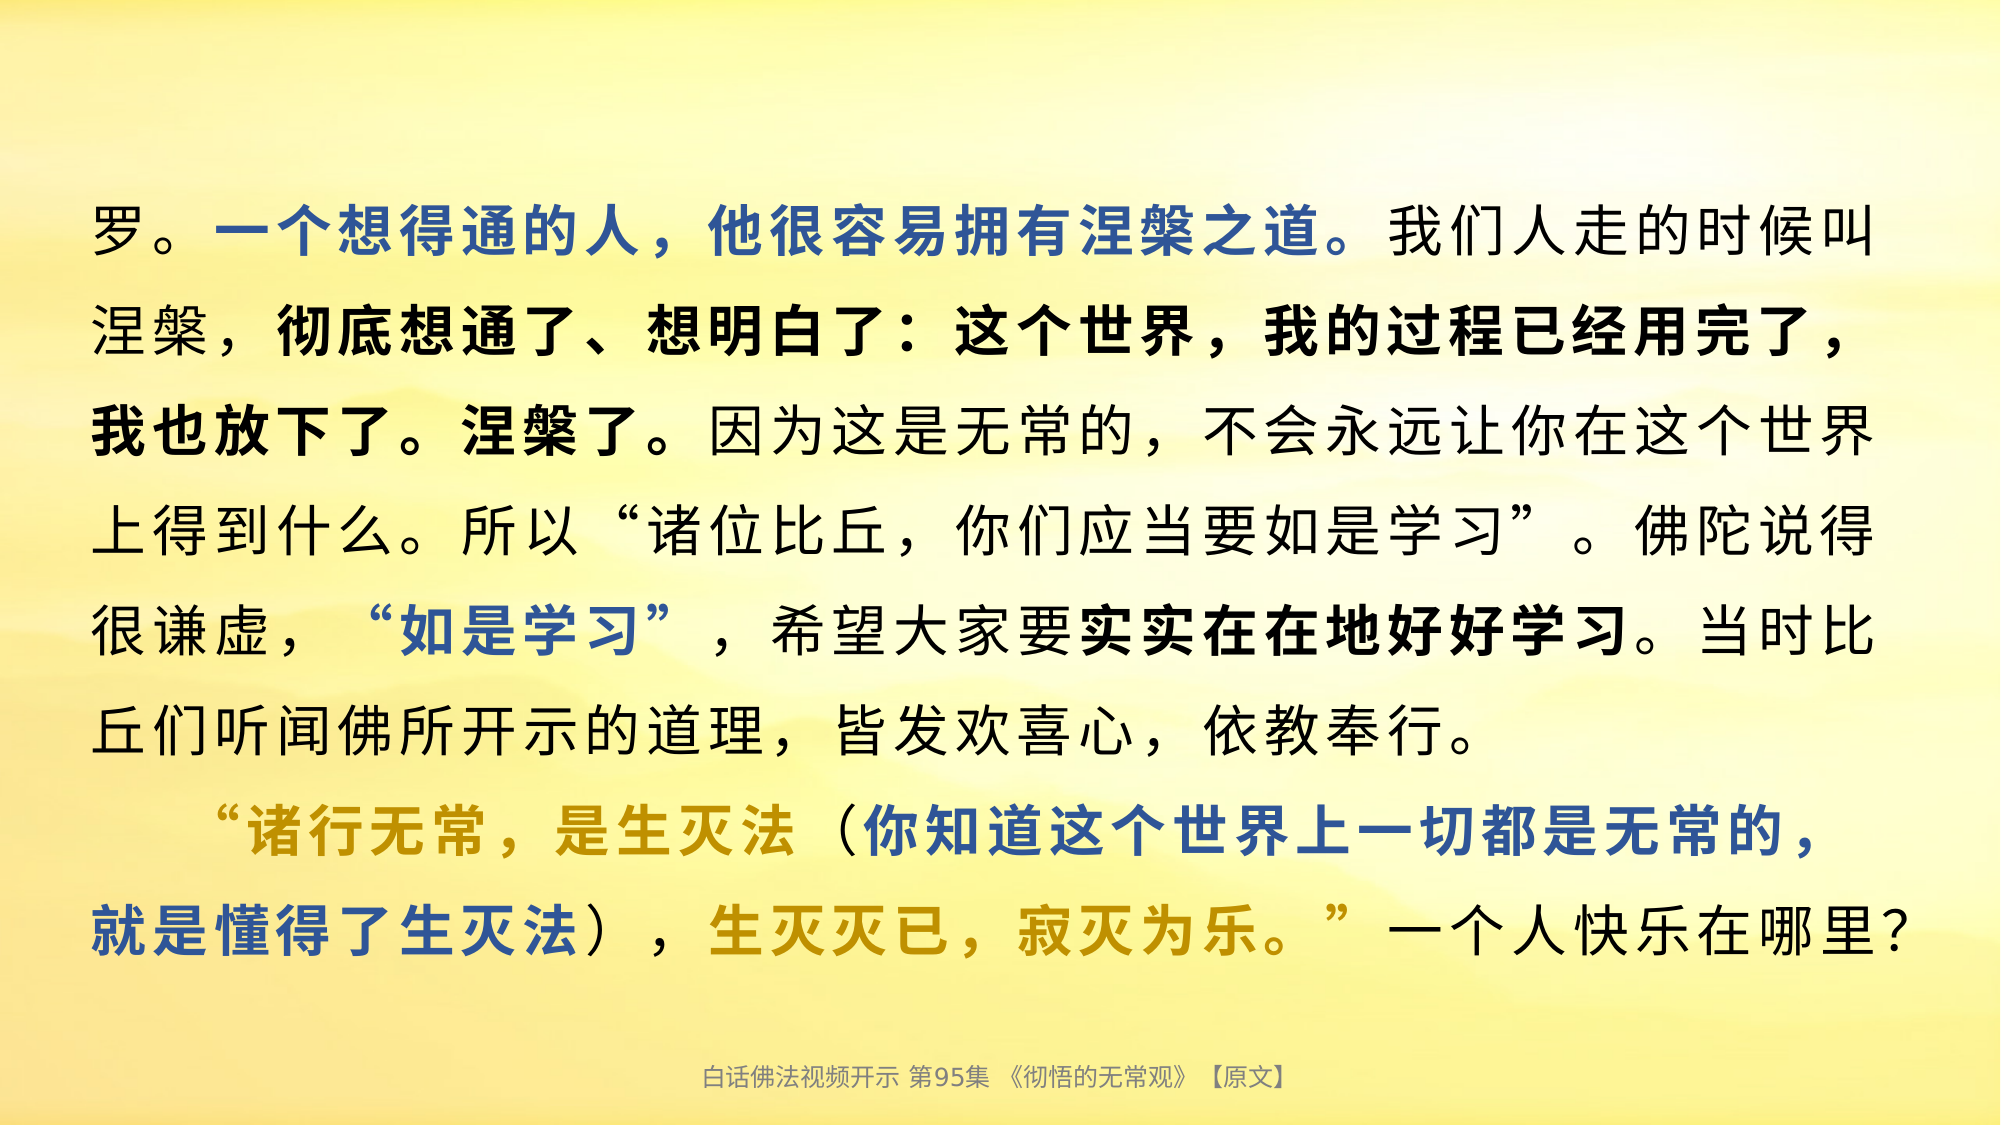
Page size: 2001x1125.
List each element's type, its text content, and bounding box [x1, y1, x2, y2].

picture [0, 0, 2001, 1125]
footer 白话佛法视频开示 第95集 《彻悟的无常观》【原文】 [502, 1046, 1498, 1106]
title 罗。一个想得通的人，他很容易拥有涅槃之道。我们人走的时候叫涅槃，彻底想通了、想明白了：这个世界，我的过程已经用完了，我也放下了。涅槃了。因为这是无常的，不会永远让你在这个世界上得到什么。所以“诸位比丘，你们应当要如是学习”。佛陀说得很谦虚，“如是学习”，希望大家要实实在在地好好学习。当时比丘们听闻佛所开示的道理，皆发欢喜心，依教奉行。 “诸行无常，是生灭法（你知道这个世界上一切都是无常的，就是懂得了生灭法），生灭灭已，寂灭为乐。”一个人快乐在哪里？ [75, 115, 1925, 1010]
